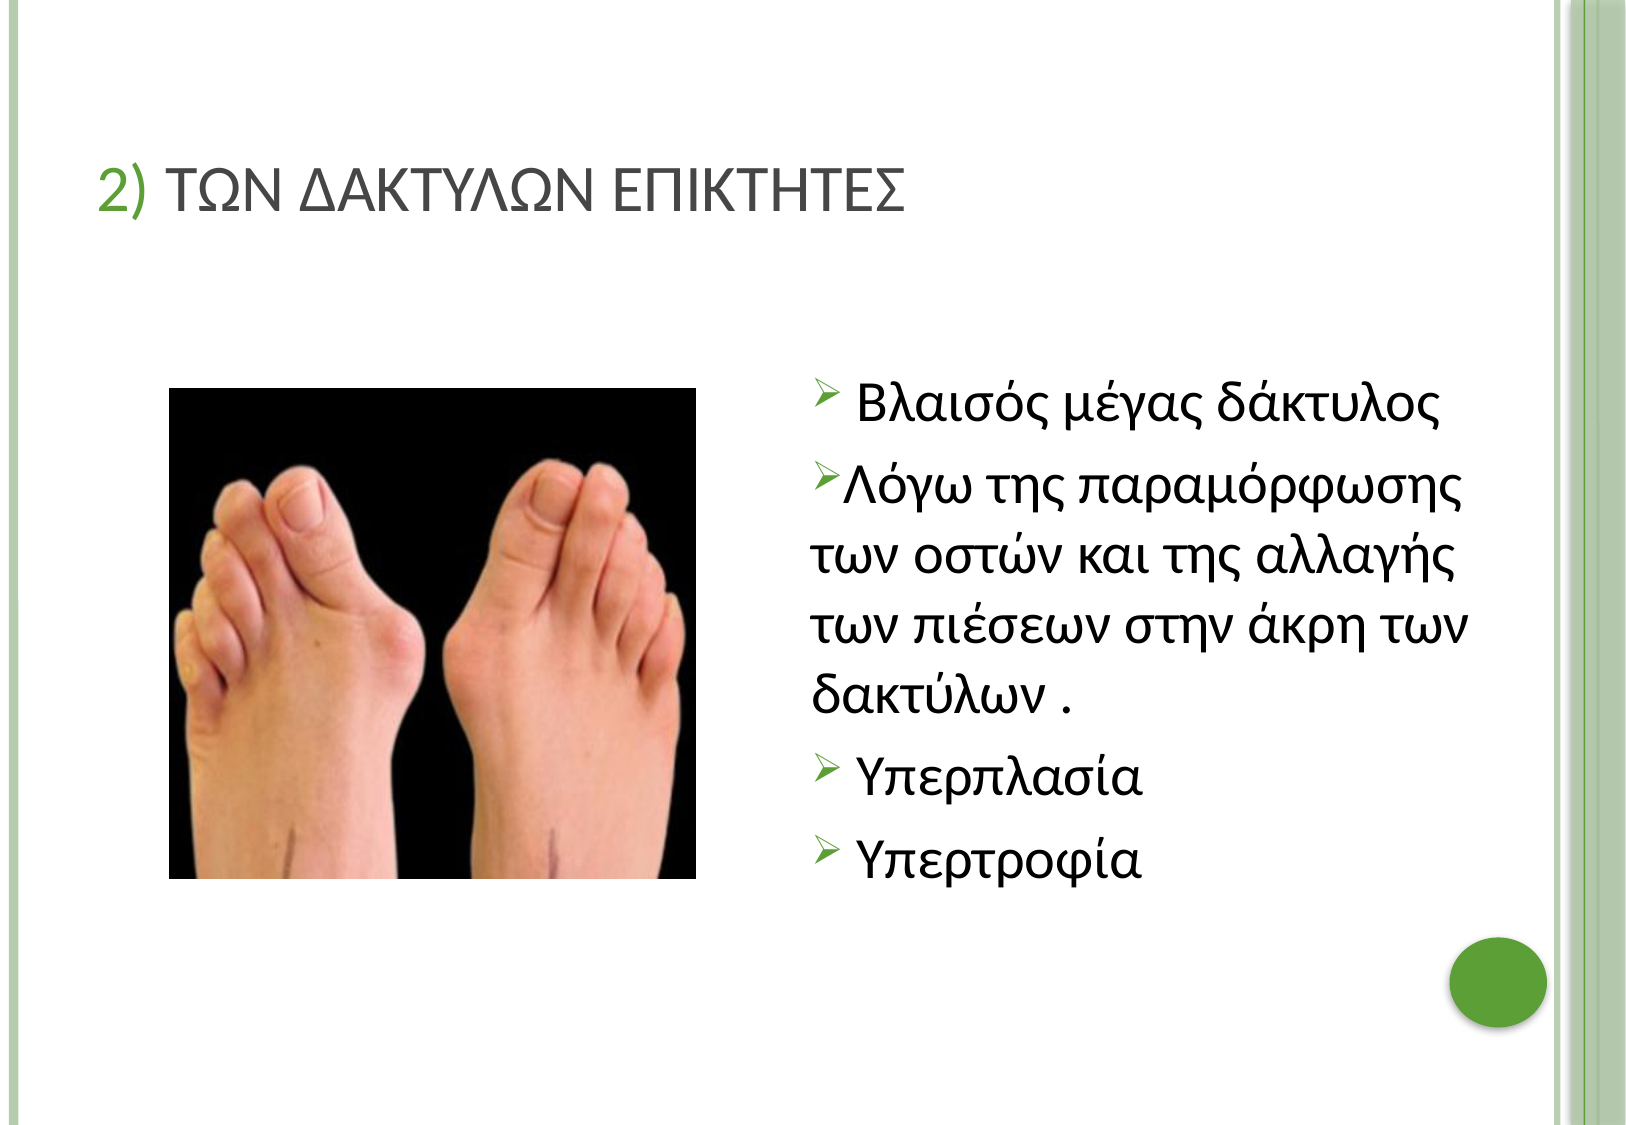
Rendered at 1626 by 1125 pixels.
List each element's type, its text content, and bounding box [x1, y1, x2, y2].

picture [168, 388, 697, 879]
list Βλαισός μέγας δάκτυλος Λόγω της παραμόρφωσης των οστών και της αλλαγής των πιέσεων στην άκρη των δακτύλων . Υπερπλασία Υπερτροφία [796, 355, 1558, 1106]
title 2) ΤΩΝ ΔΑΚΤΥΛΩΝ ΕΠΙΚΤΗΤΕΣ [81, 45, 1409, 233]
